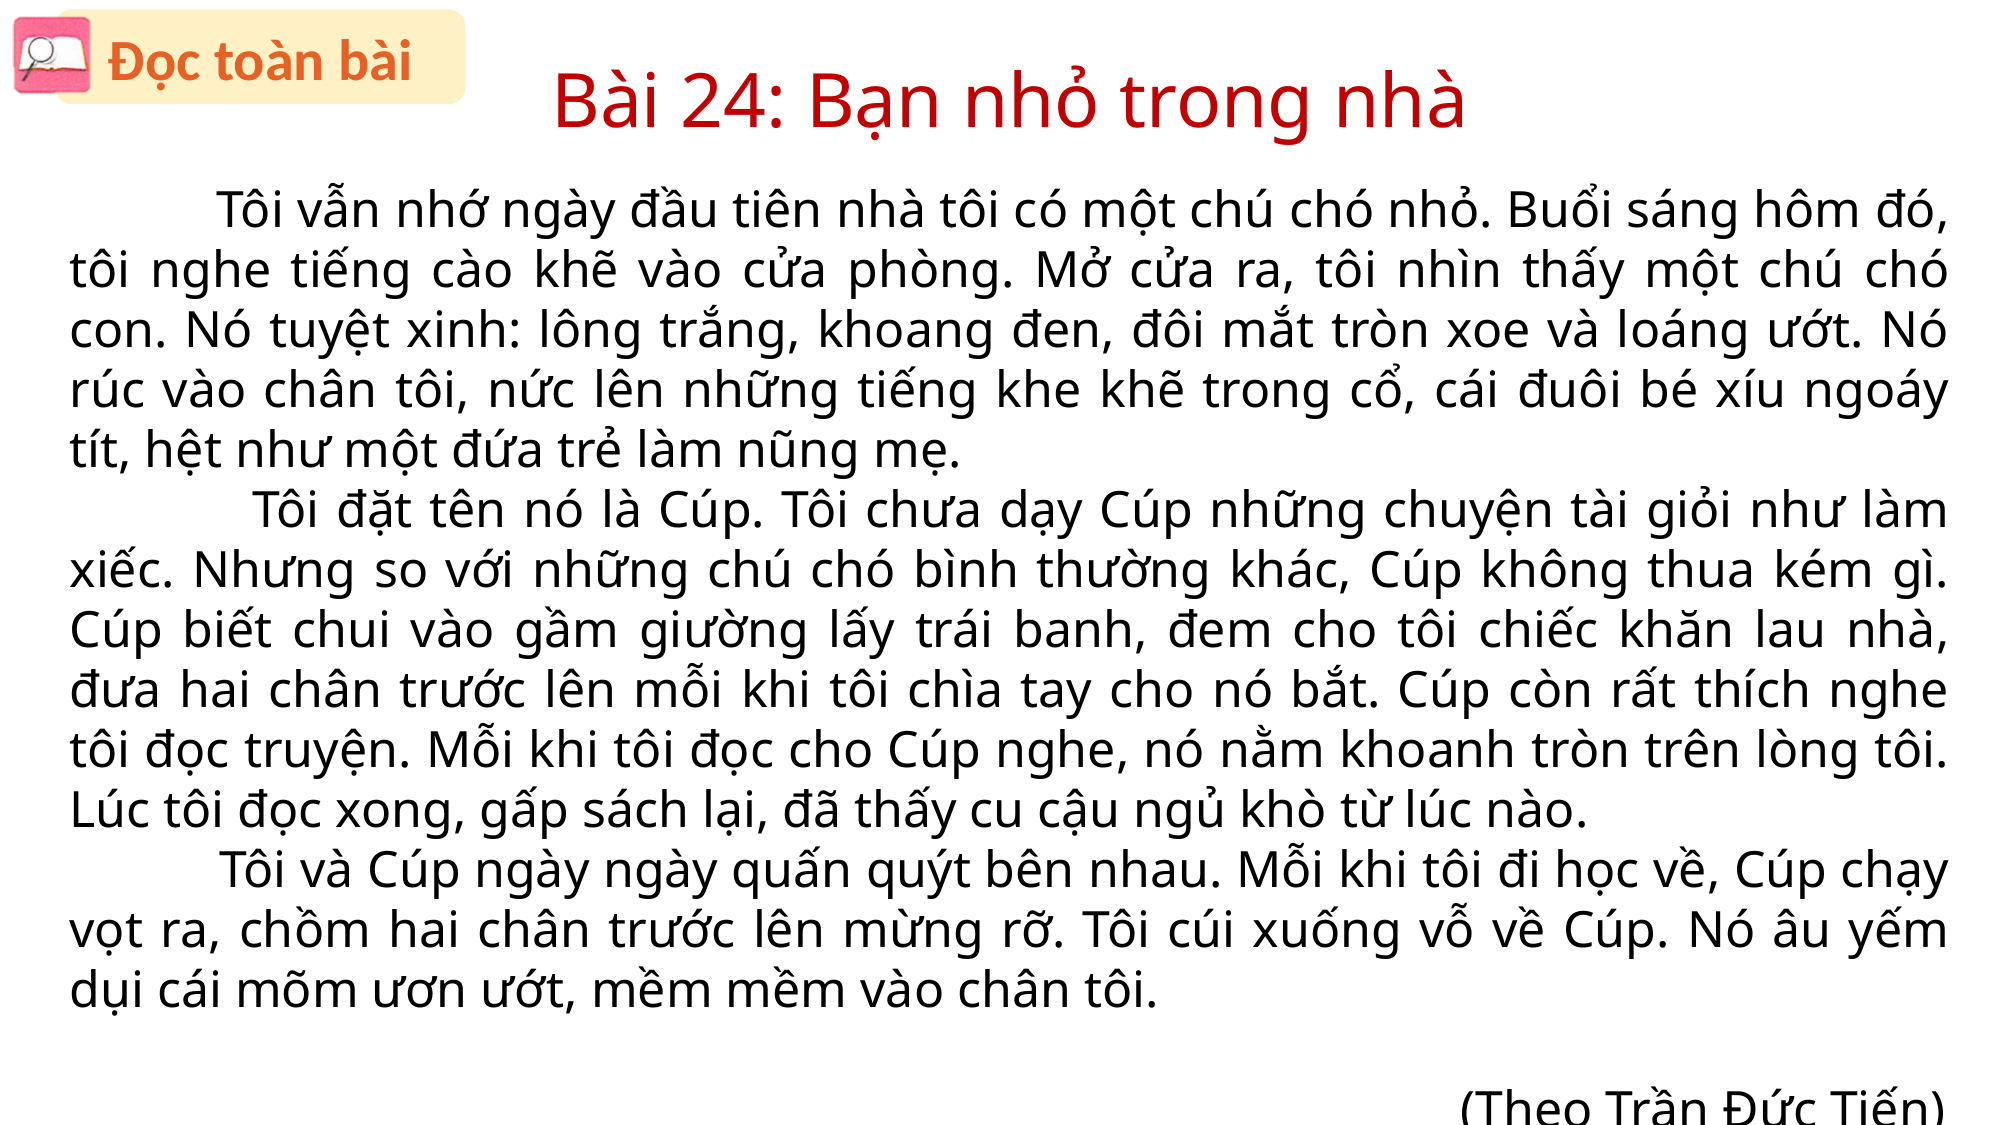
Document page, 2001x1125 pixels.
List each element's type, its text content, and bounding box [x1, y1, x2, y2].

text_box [3, 9, 466, 106]
text_box Tôi vẫn nhớ ngày đầu tiên nhà tôi có một chú chó nhỏ. Buổi sáng hôm đó, tôi nghe tiếng cào khẽ vào cửa phòng. Mở cửa ra, tôi nhìn thấy một chú chó con. Nó tuyệt xinh: lông trắng, khoang đen, đôi mắt tròn xoe và loáng ướt. Nó rúc vào chân tôi, nức lên những tiếng khe khẽ trong cổ, cái đuôi bé xíu ngoáy tít, hệt như một đứa trẻ làm nũng mẹ. Tôi đặt tên nó là Cúp. Tôi chưa dạy Cúp những chuyện tài giỏi như làm xiếc. Nhưng so với những chú chó bình thường khác, Cúp không thua kém gì. Cúp biết chui vào gầm giường lấy trái banh, đem cho tôi chiếc khăn lau nhà, đưa hai chân trước lên mỗi khi tôi chìa tay cho nó bắt. Cúp còn rất thích nghe tôi đọc truyện. Mỗi khi tôi đọc cho Cúp nghe, nó nằm khoanh tròn trên lòng tôi. Lúc tôi đọc xong, gấp sách lại, đã thấy cu cậu ngủ khò từ lúc nào. Tôi và Cúp ngày ngày quấn quýt bên nhau. Mỗi khi tôi đi học về, Cúp chạy vọt ra, chồm hai chân trước lên mừng rỡ. Tôi cúi xuống vỗ về Cúp. Nó âu yếm dụi cái mõm ươn ướt, mềm mềm vào chân tôi. (Theo Trần Đức Tiến) [54, 169, 1966, 1125]
text_box Bài 24: Bạn nhỏ trong nhà [536, 45, 1484, 150]
